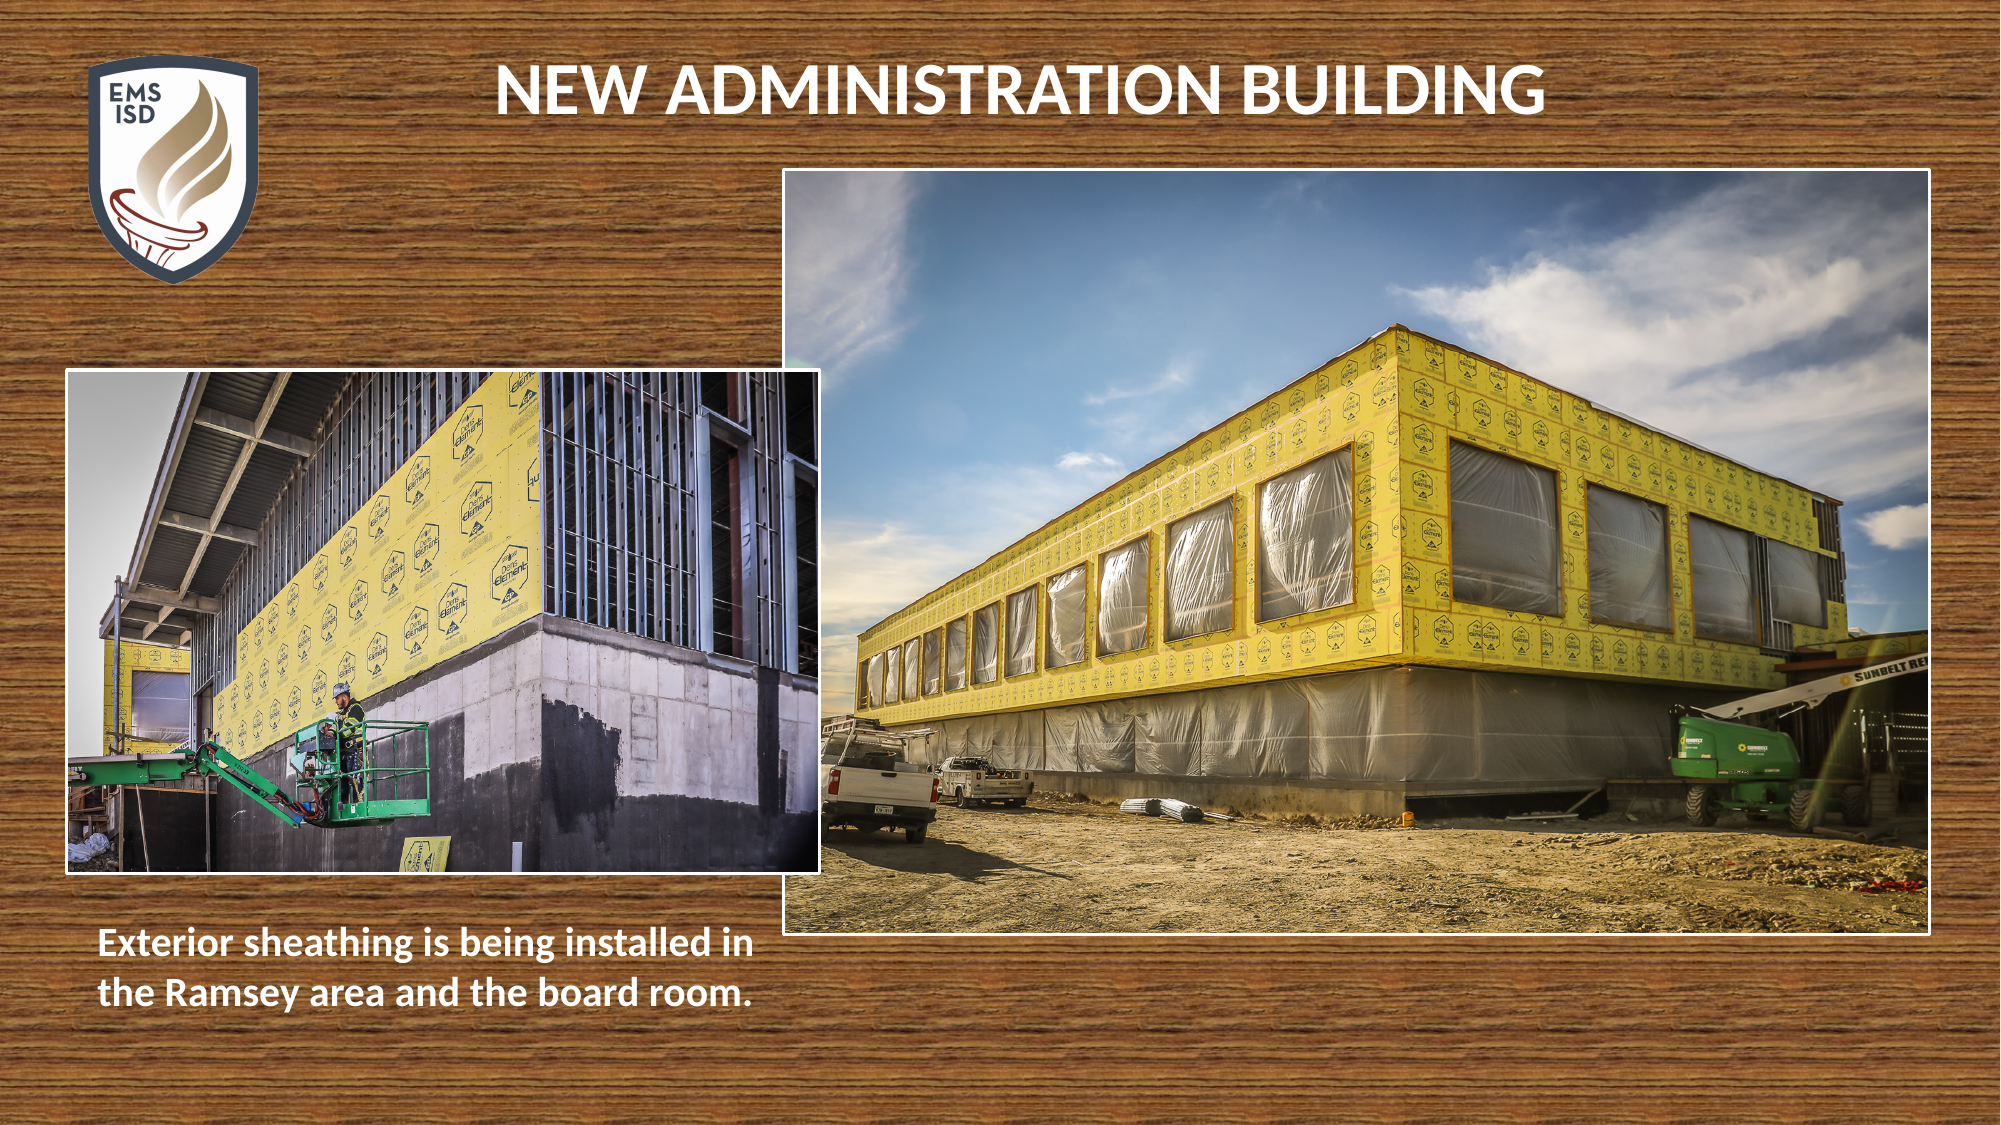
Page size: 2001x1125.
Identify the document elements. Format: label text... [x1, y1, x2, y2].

text_box Exterior sheathing is being installed in the Ramsey area and the board room. [82, 907, 819, 1023]
text_box NEW ADMINISTRATION BUILDING [479, 32, 1564, 138]
picture [0, 0, 2001, 1125]
